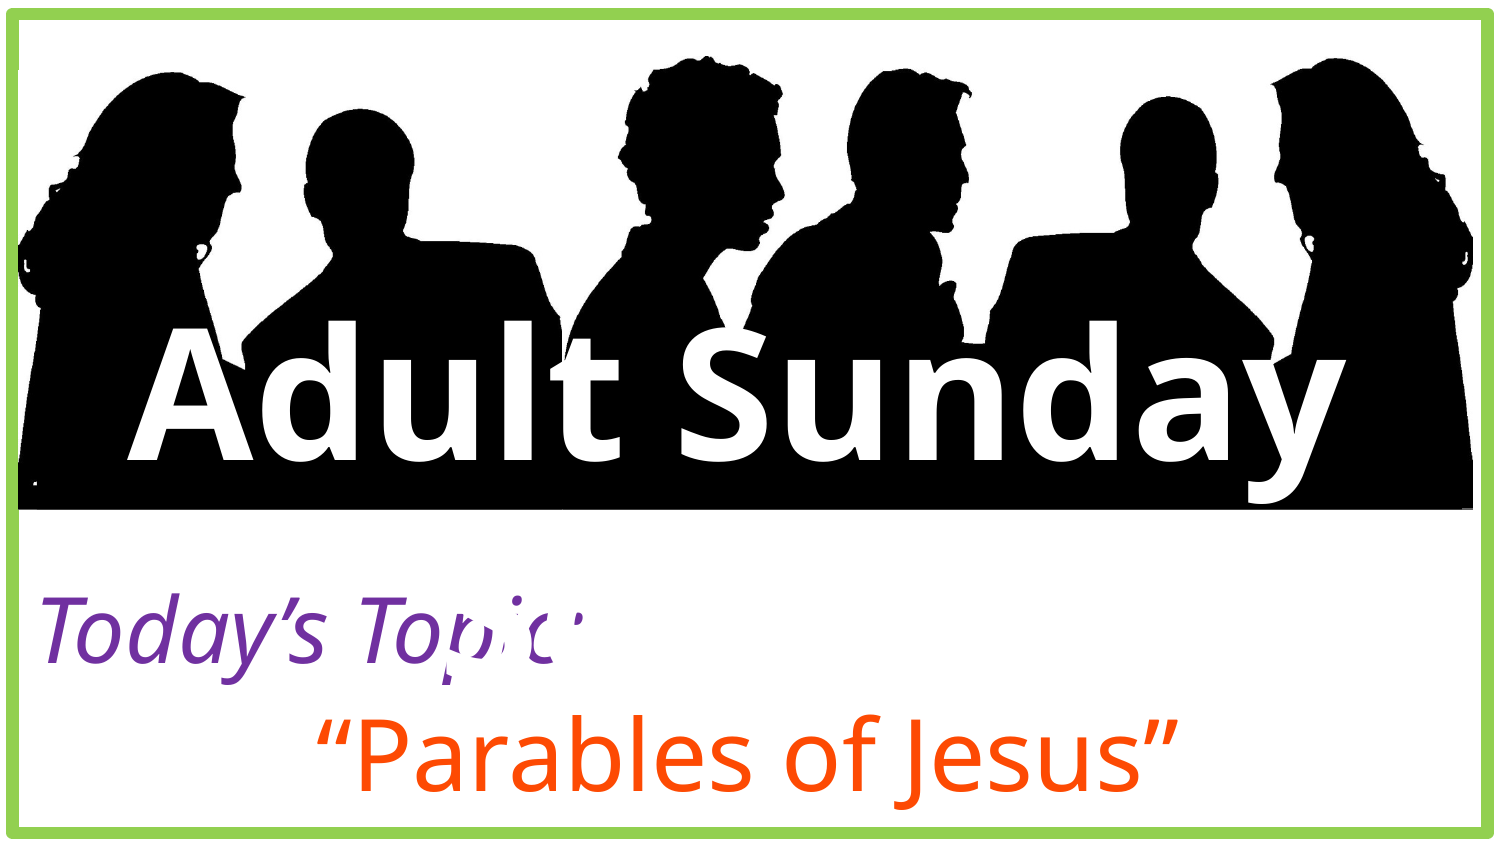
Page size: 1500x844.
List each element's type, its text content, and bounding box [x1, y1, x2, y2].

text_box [18, 55, 1474, 510]
text_box Adult Sunday School [0, 270, 1475, 725]
text_box “Parables of Jesus” [10, 835, 1486, 844]
text_box [10, 12, 1490, 835]
